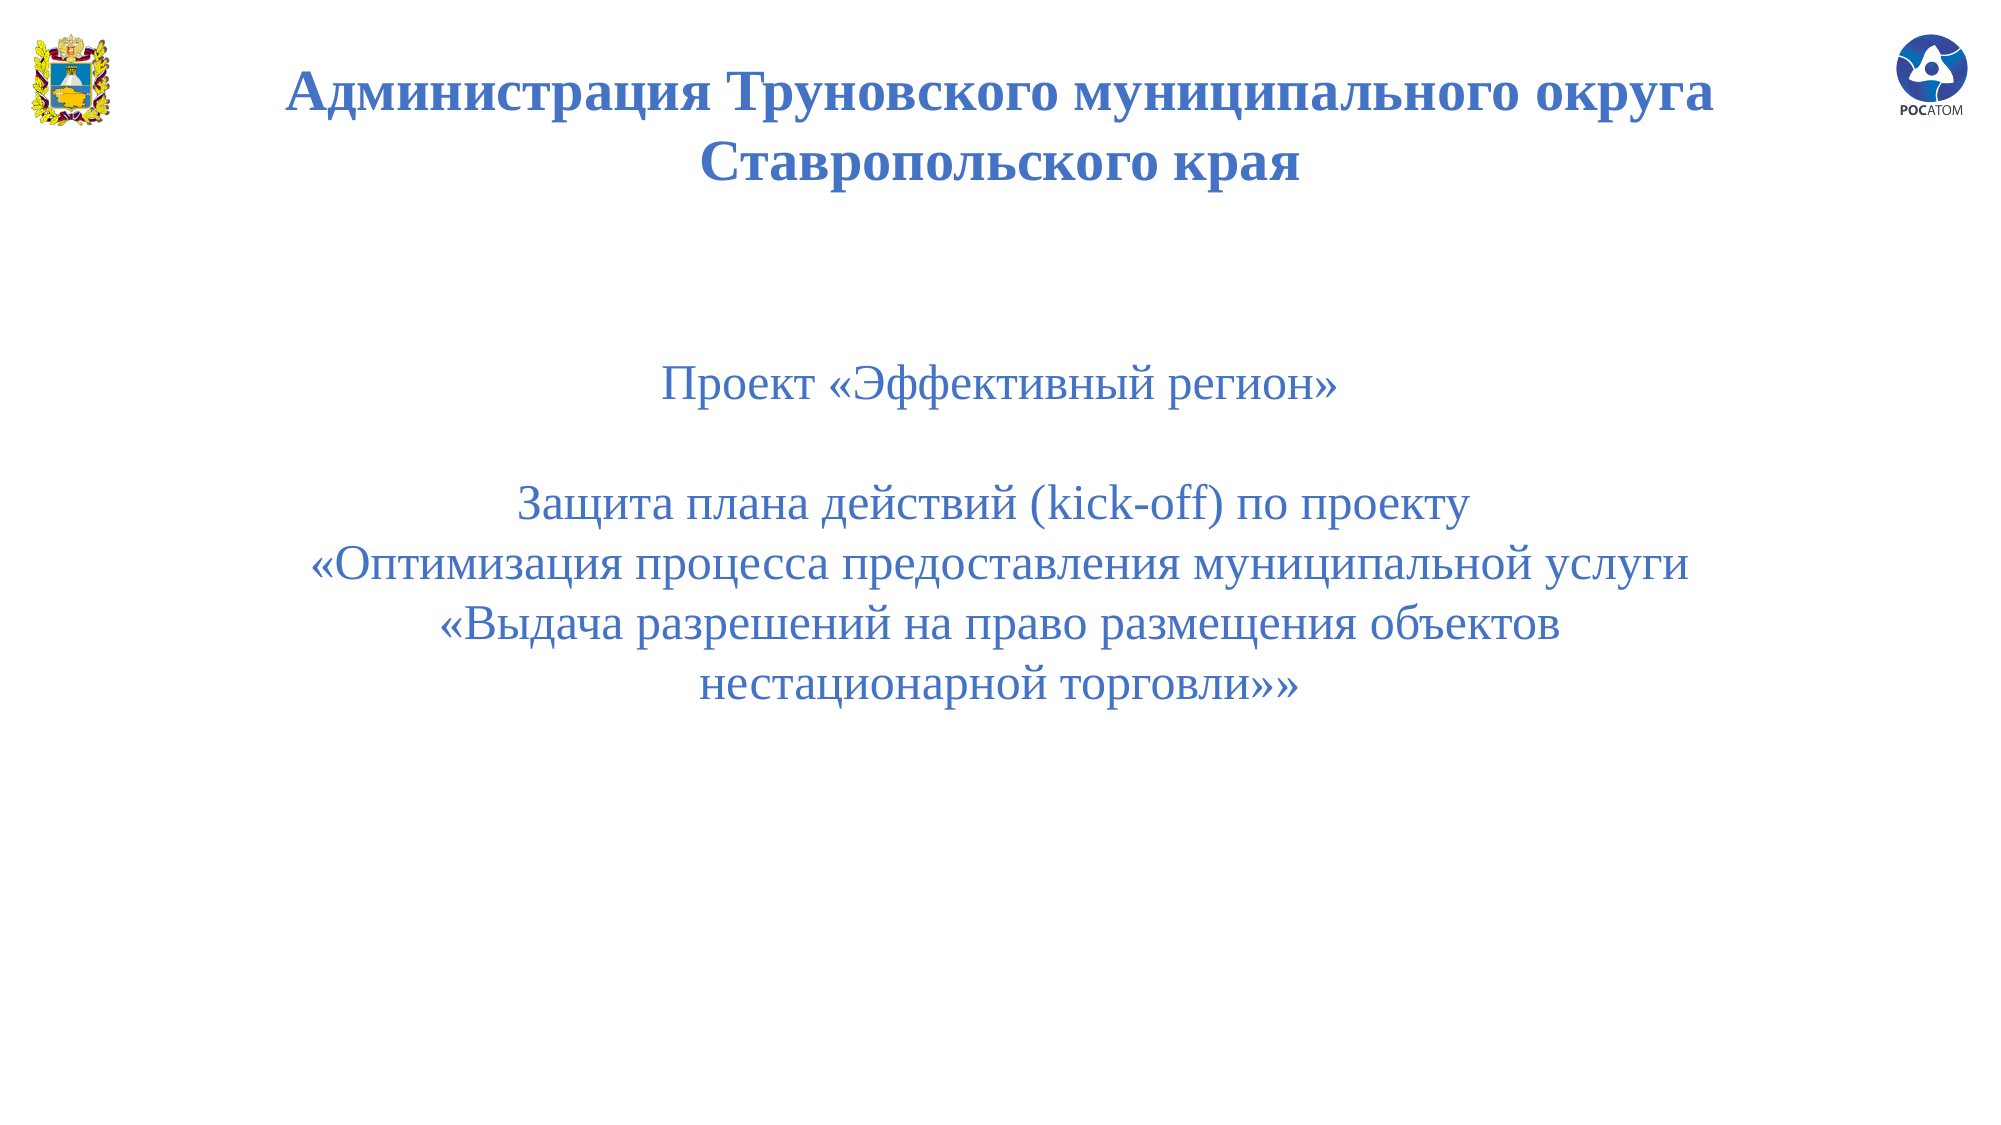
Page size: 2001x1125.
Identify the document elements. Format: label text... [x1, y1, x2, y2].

text_box Администрация Труновского муниципального округа Ставропольского края [146, 44, 1854, 200]
picture [28, 34, 112, 129]
title Проект «Эффективный регион» Защита плана действий (kick-off) по проекту «Оптимизация процесса предоставления муниципальной услуги «Выдача разрешений на право размещения объектов нестационарной торговли»» [249, 243, 1750, 877]
picture [1896, 34, 1968, 119]
